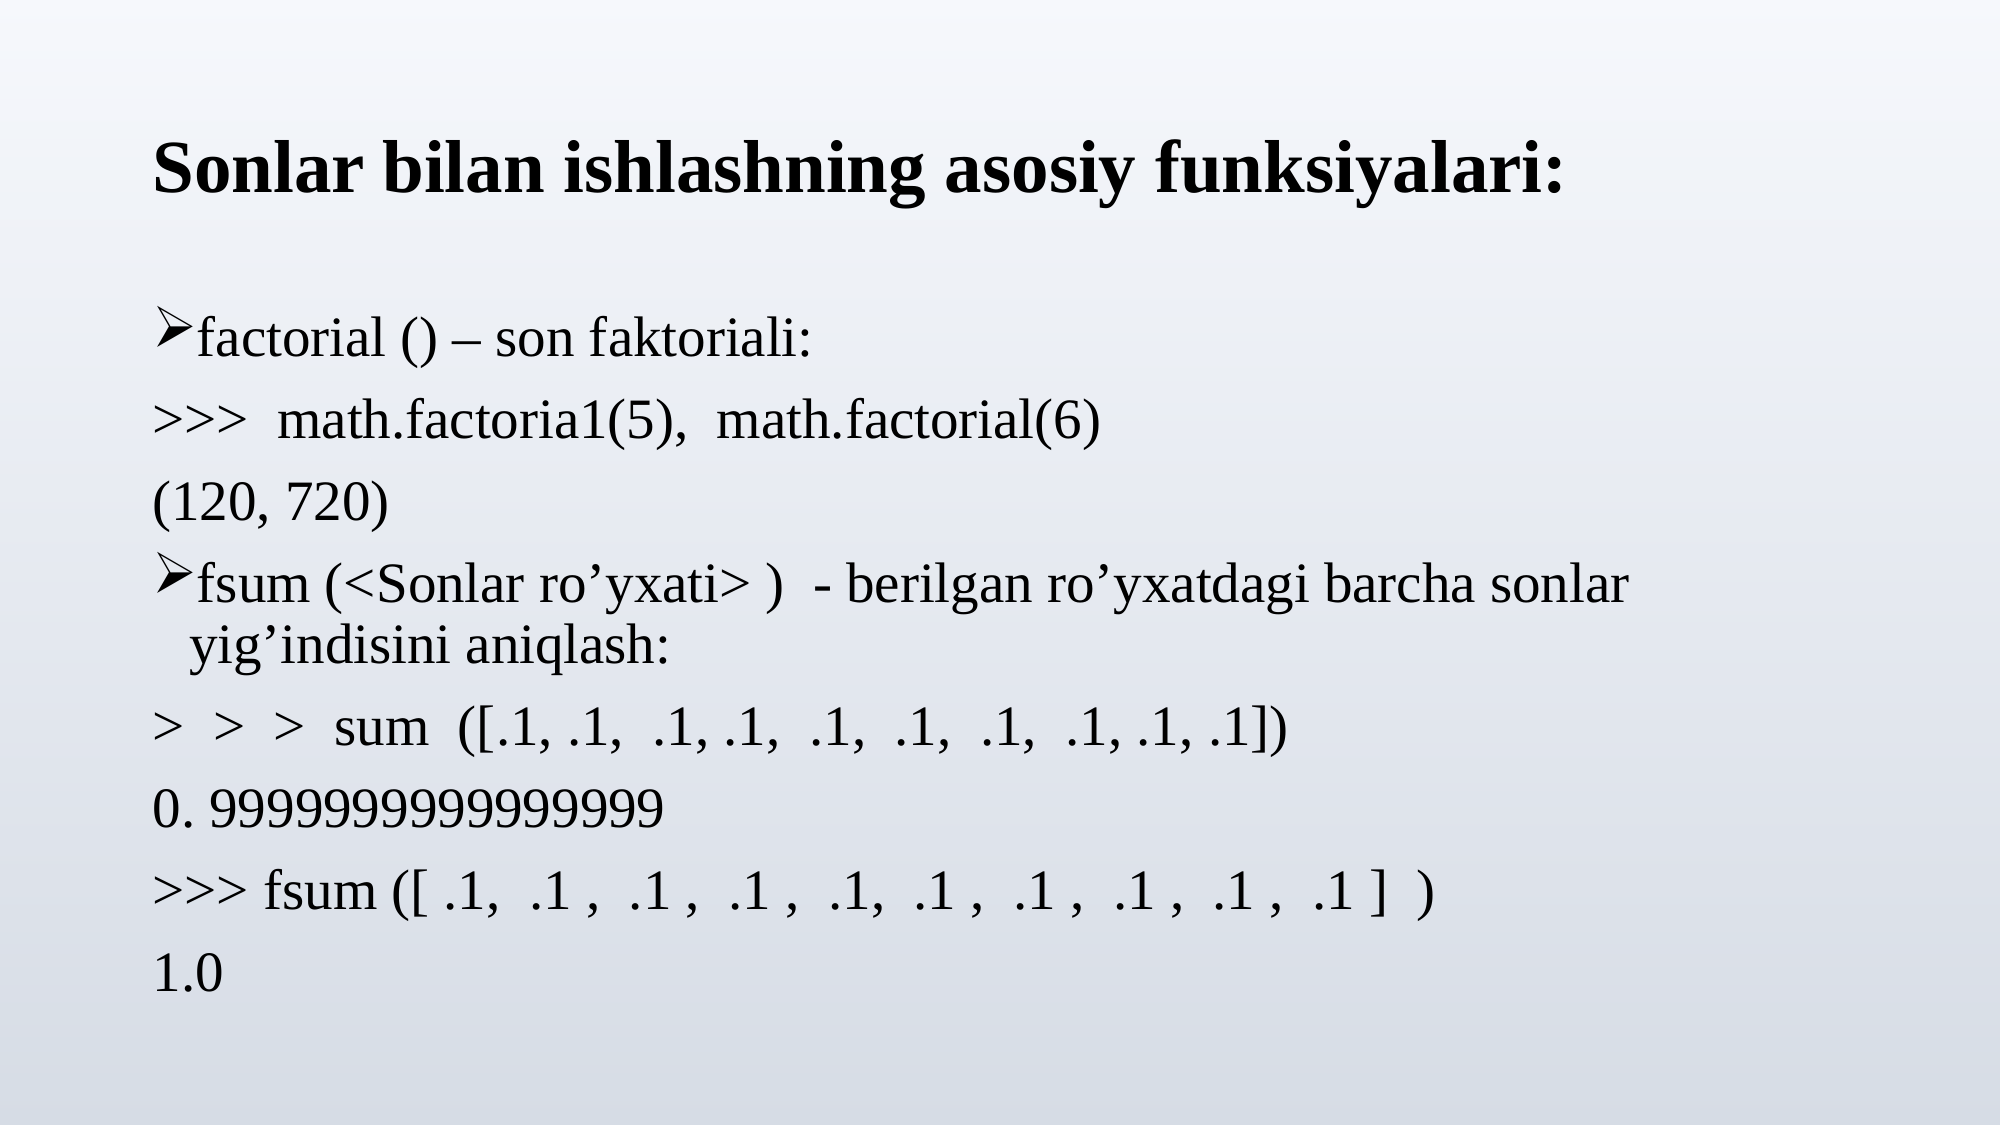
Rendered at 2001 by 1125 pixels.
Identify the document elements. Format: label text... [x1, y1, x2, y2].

title Sonlar bilan ishlashning asosiy funksiyalari: [137, 59, 1863, 278]
list factorial () – son faktoriali: >>> math.factoria1(5), math.factorial(6) (120, 720) fsum (<Sonlar ro’yxati> ) - berilgan ro’yxatdagi barcha sonlar yig’indisini aniqlash: > > > sum ([.1, .1, .1, .1, .1, .1, .1, .1, .1, .1]) 0. 9999999999999999 >>> fsum ([ .1, .1 , .1 , .1 , .1, .1 , .1 , .1 , .1 , .1 ] ) 1.0 [137, 299, 1863, 1014]
